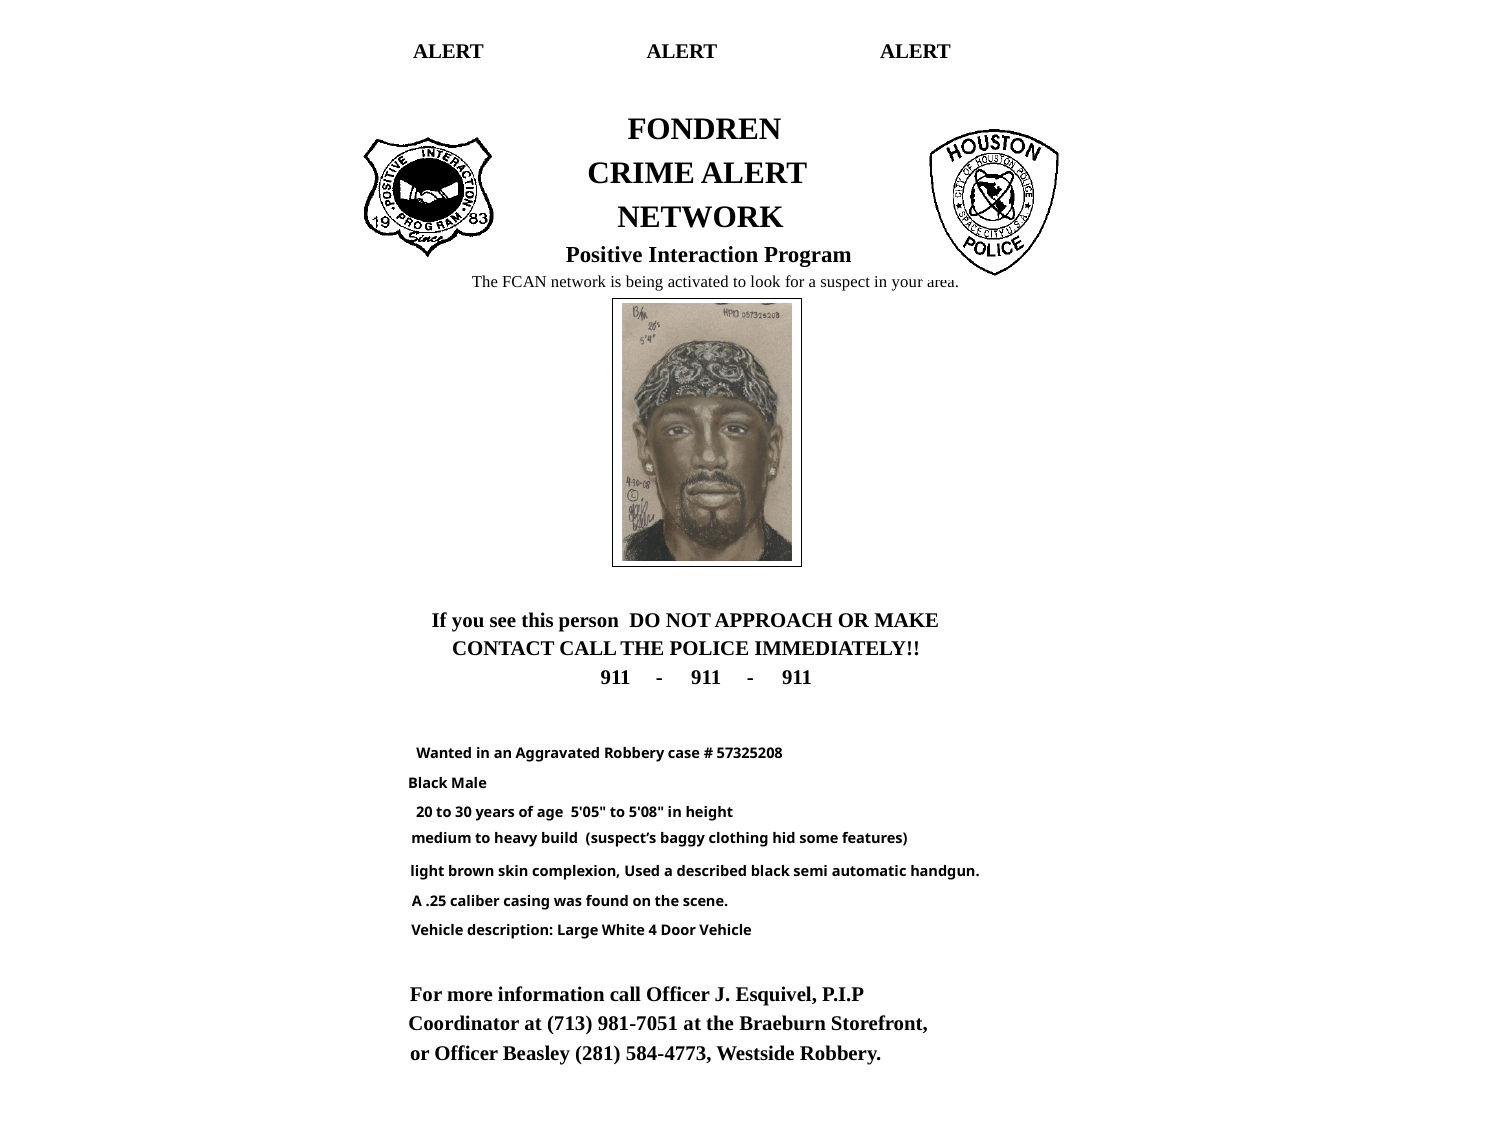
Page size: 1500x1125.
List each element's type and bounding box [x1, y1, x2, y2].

text_box [49, 37, 1500, 1125]
